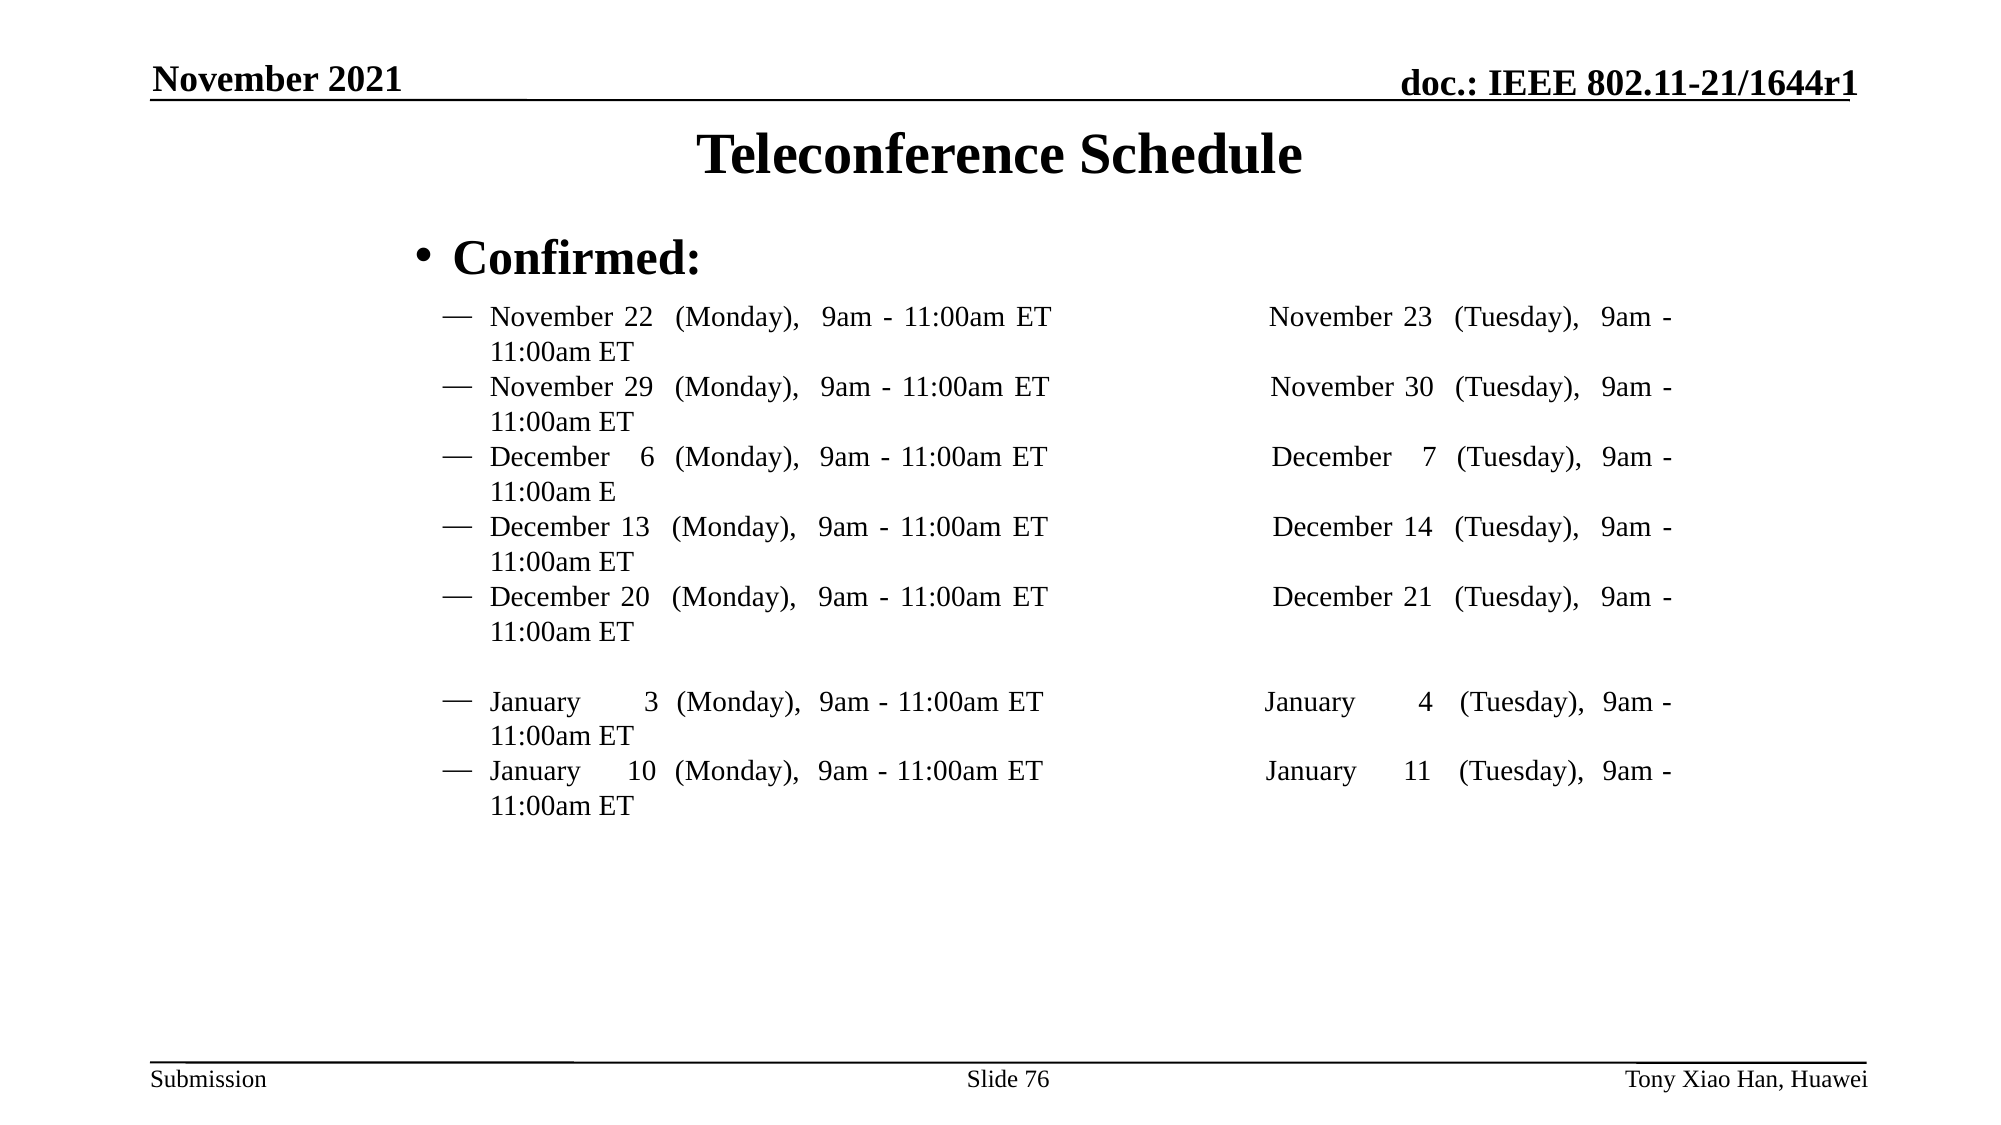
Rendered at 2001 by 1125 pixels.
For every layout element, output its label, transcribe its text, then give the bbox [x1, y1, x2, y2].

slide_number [152, 54, 563, 100]
title Teleconference Schedule [362, 112, 1638, 188]
footer Tony Xiao Han, Huawei [1171, 1061, 1869, 1093]
text_box Confirmed: November 22 (Monday), 9am - 11:00am ET November 23 (Tuesday), 9am - 11:00am ET November 29 (Monday), 9am - 11:00am ET November 30 (Tuesday), 9am - 11:00am ET December 6 (Monday), 9am - 11:00am ET December 7 (Tuesday), 9am - 11:00am E December 13 (Monday), 9am - 11:00am ET December 14 (Tuesday), 9am - 11:00am ET December 20 (Monday), 9am - 11:00am ET December 21 (Tuesday), 9am - 11:00am ET January 3 (Monday), 9am - 11:00am ET January 4 (Tuesday), 9am - 11:00am ET January 10 (Monday), 9am - 11:00am ET January 11 (Tuesday), 9am - 11:00am ET [362, 217, 1688, 1038]
slide_number Slide 76 [950, 1061, 1067, 1123]
